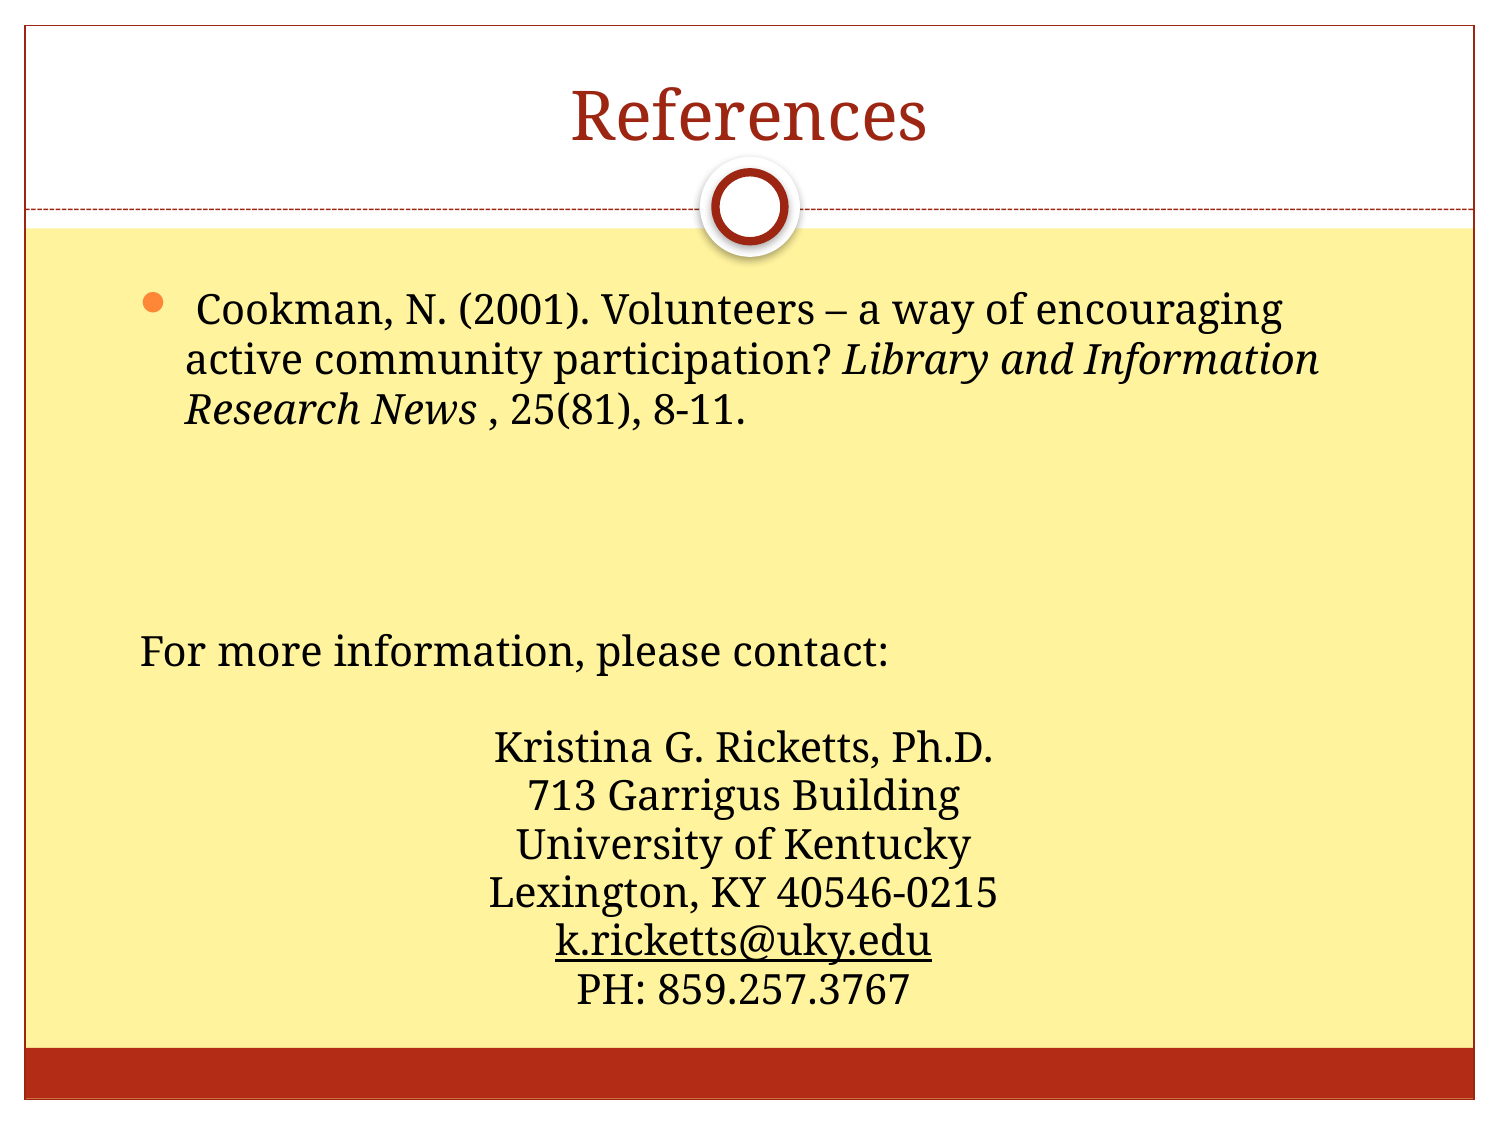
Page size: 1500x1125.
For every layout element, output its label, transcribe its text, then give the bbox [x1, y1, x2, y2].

list Cookman, N. (2001). Volunteers – a way of encouraging active community participation? Library and Information Research News , 25(81), 8-11. For more information, please contact: Kristina G. Ricketts, Ph.D. 713 Garrigus Building University of Kentucky Lexington, KY 40546-0215 k.ricketts@uky.edu PH: 859.257.3767 [125, 275, 1363, 1063]
title References [49, 37, 1450, 162]
